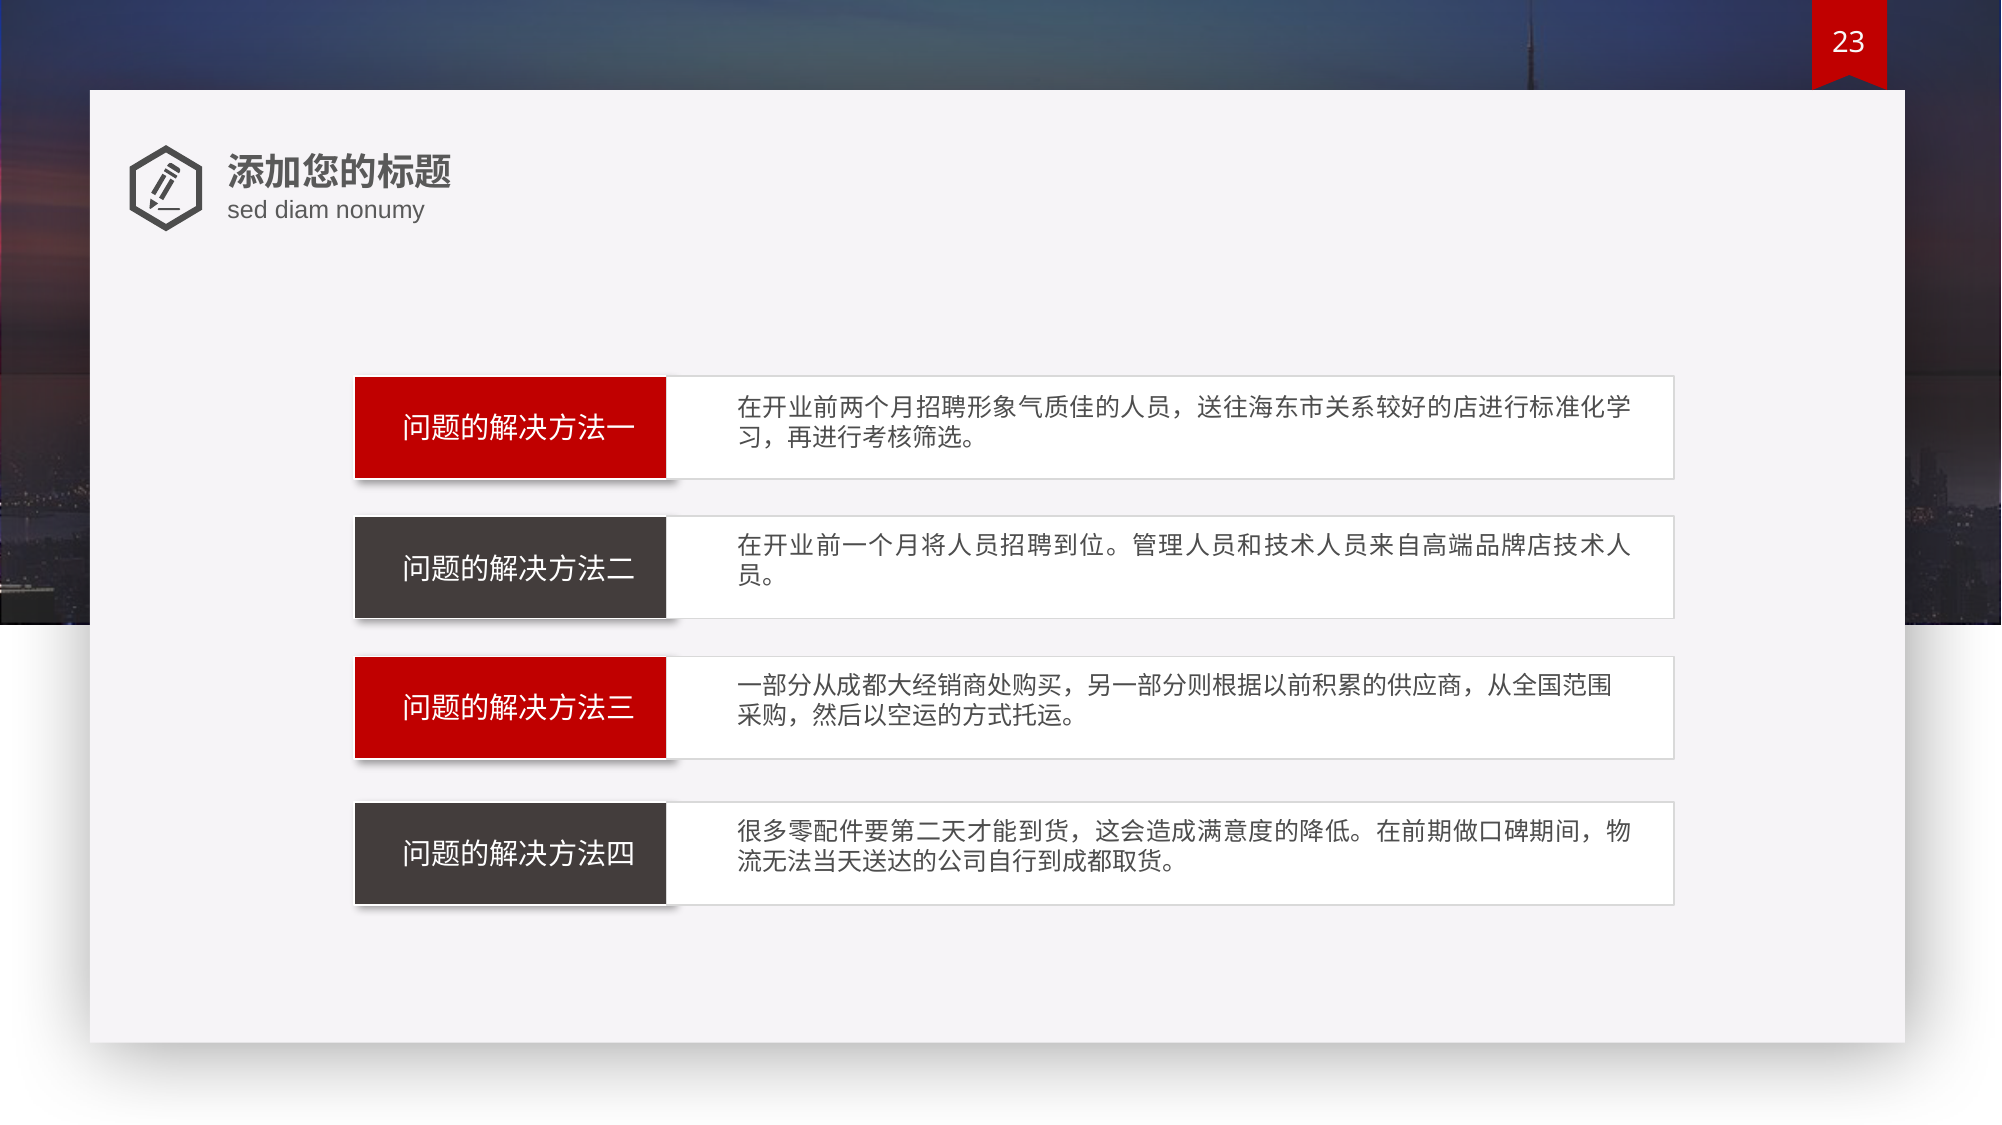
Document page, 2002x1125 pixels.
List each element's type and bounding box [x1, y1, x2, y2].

text_box [129, 140, 470, 232]
text_box [353, 515, 1675, 619]
text_box [353, 801, 1675, 906]
picture [0, 0, 89, 625]
text_box [353, 375, 1675, 480]
text_box [353, 656, 1675, 760]
picture [1905, 0, 2001, 625]
